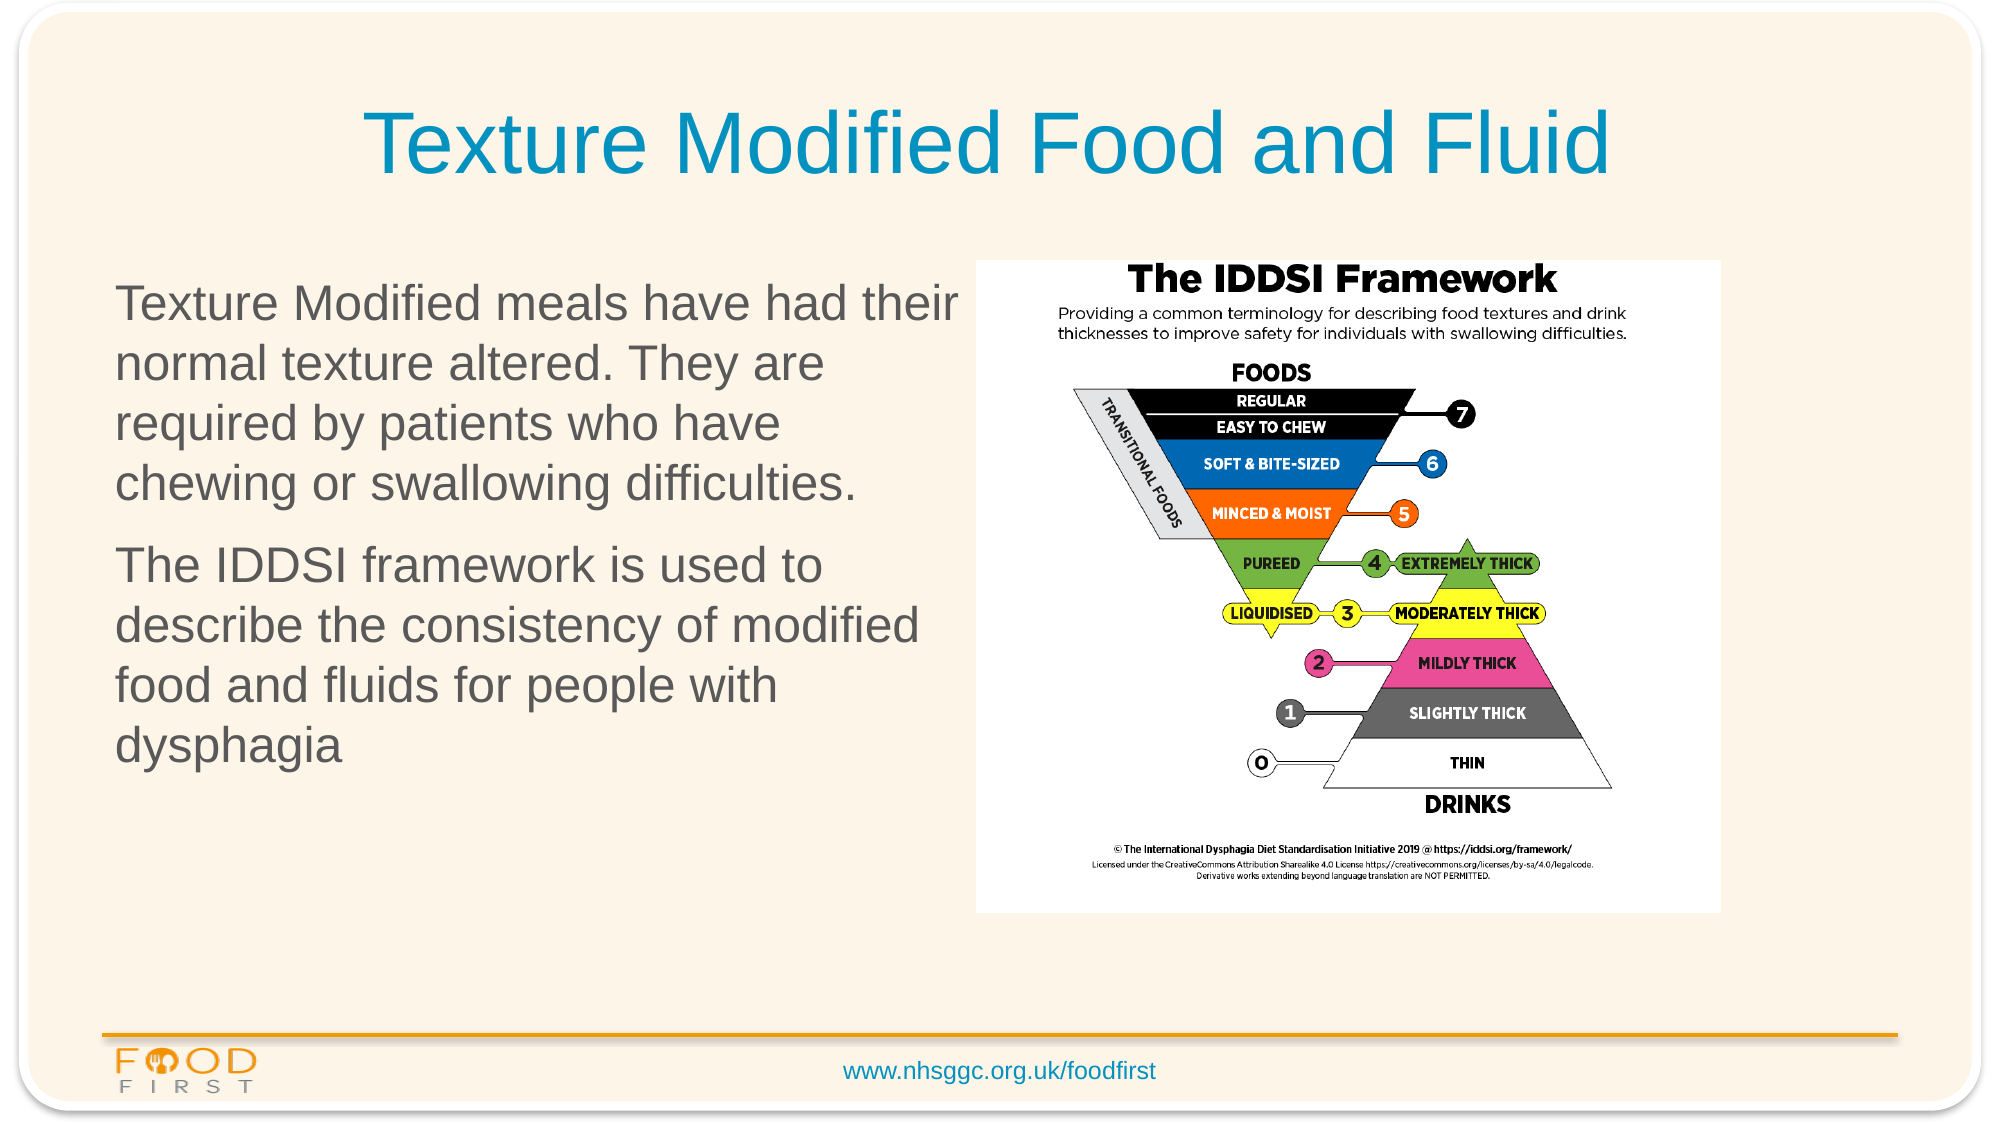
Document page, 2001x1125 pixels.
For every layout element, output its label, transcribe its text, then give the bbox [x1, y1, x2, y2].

picture [976, 259, 1721, 914]
title Texture Modified Food and Fluid [99, 45, 1900, 233]
list Texture Modified meals have had their normal texture altered. They are required by patients who have chewing or swallowing difficulties. The IDDSI framework is used to describe the consistency of modified food and fluids for people with dysphagia [99, 262, 984, 1005]
